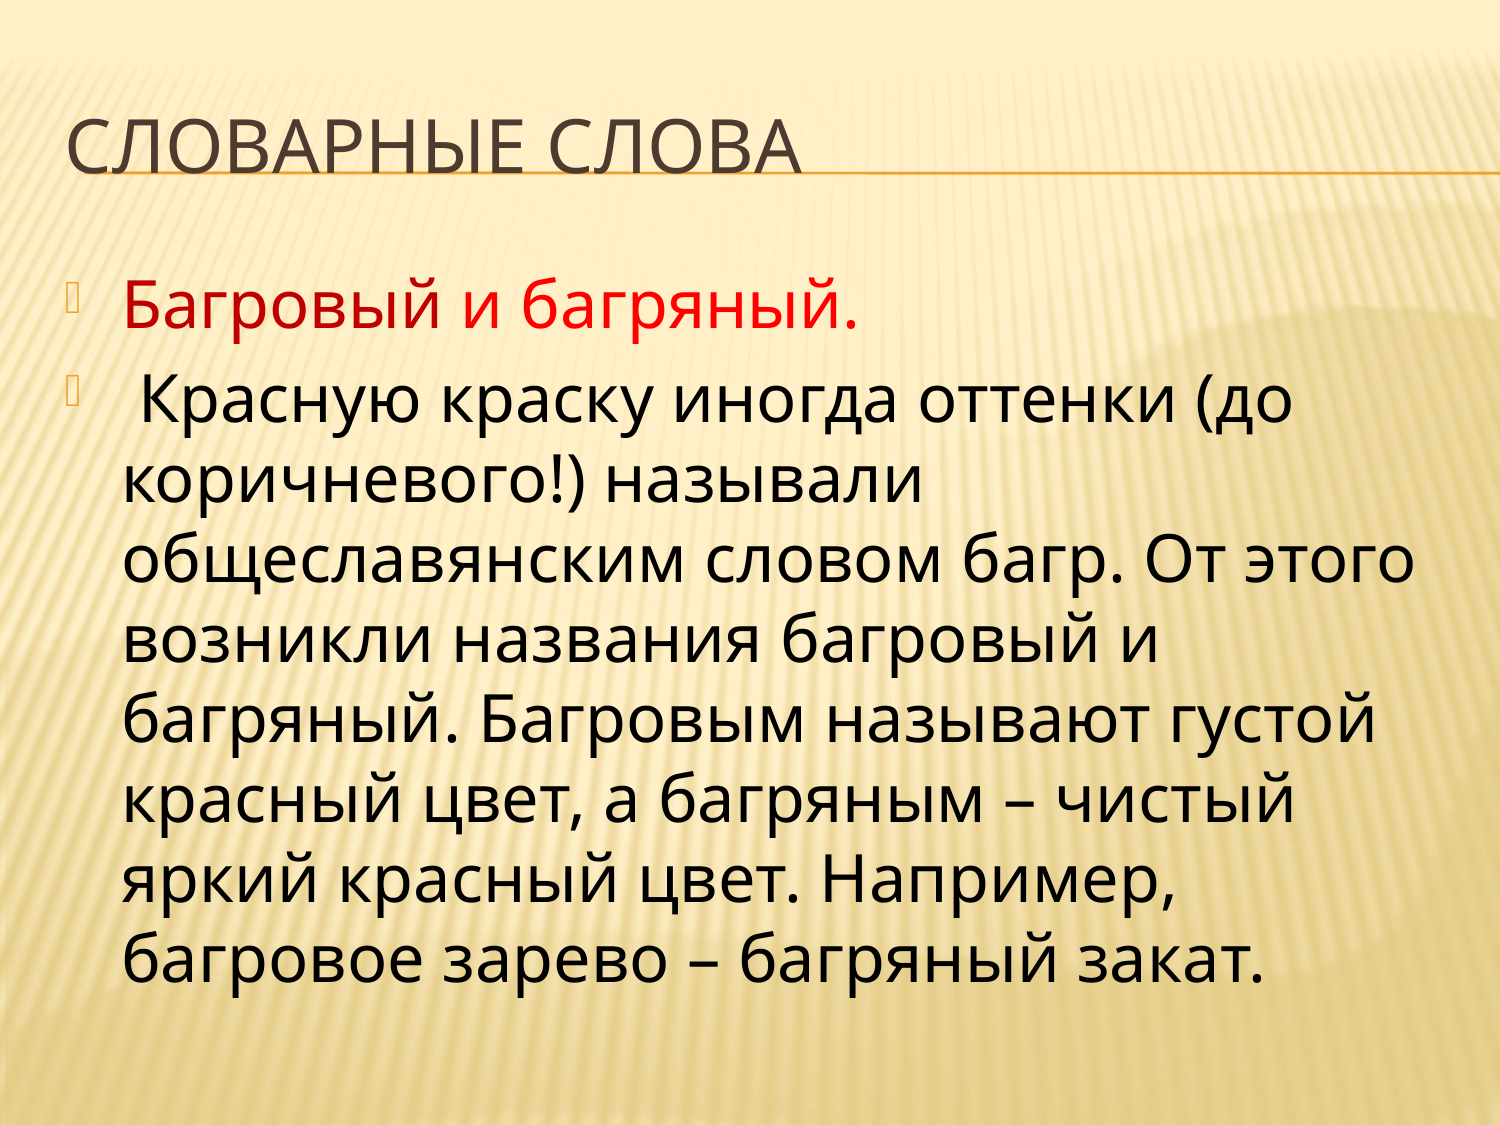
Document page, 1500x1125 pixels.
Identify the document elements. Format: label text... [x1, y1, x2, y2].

title Словарные слова [50, 75, 1475, 213]
list Багровый и багряный. Красную краску иногда оттенки (до коричневого!) называли общеславянским словом багр. От этого возникли названия багровый и багряный. Багровым называют густой красный цвет, а багряным – чистый яркий красный цвет. Например, багровое зарево – багряный закат. [50, 254, 1475, 998]
